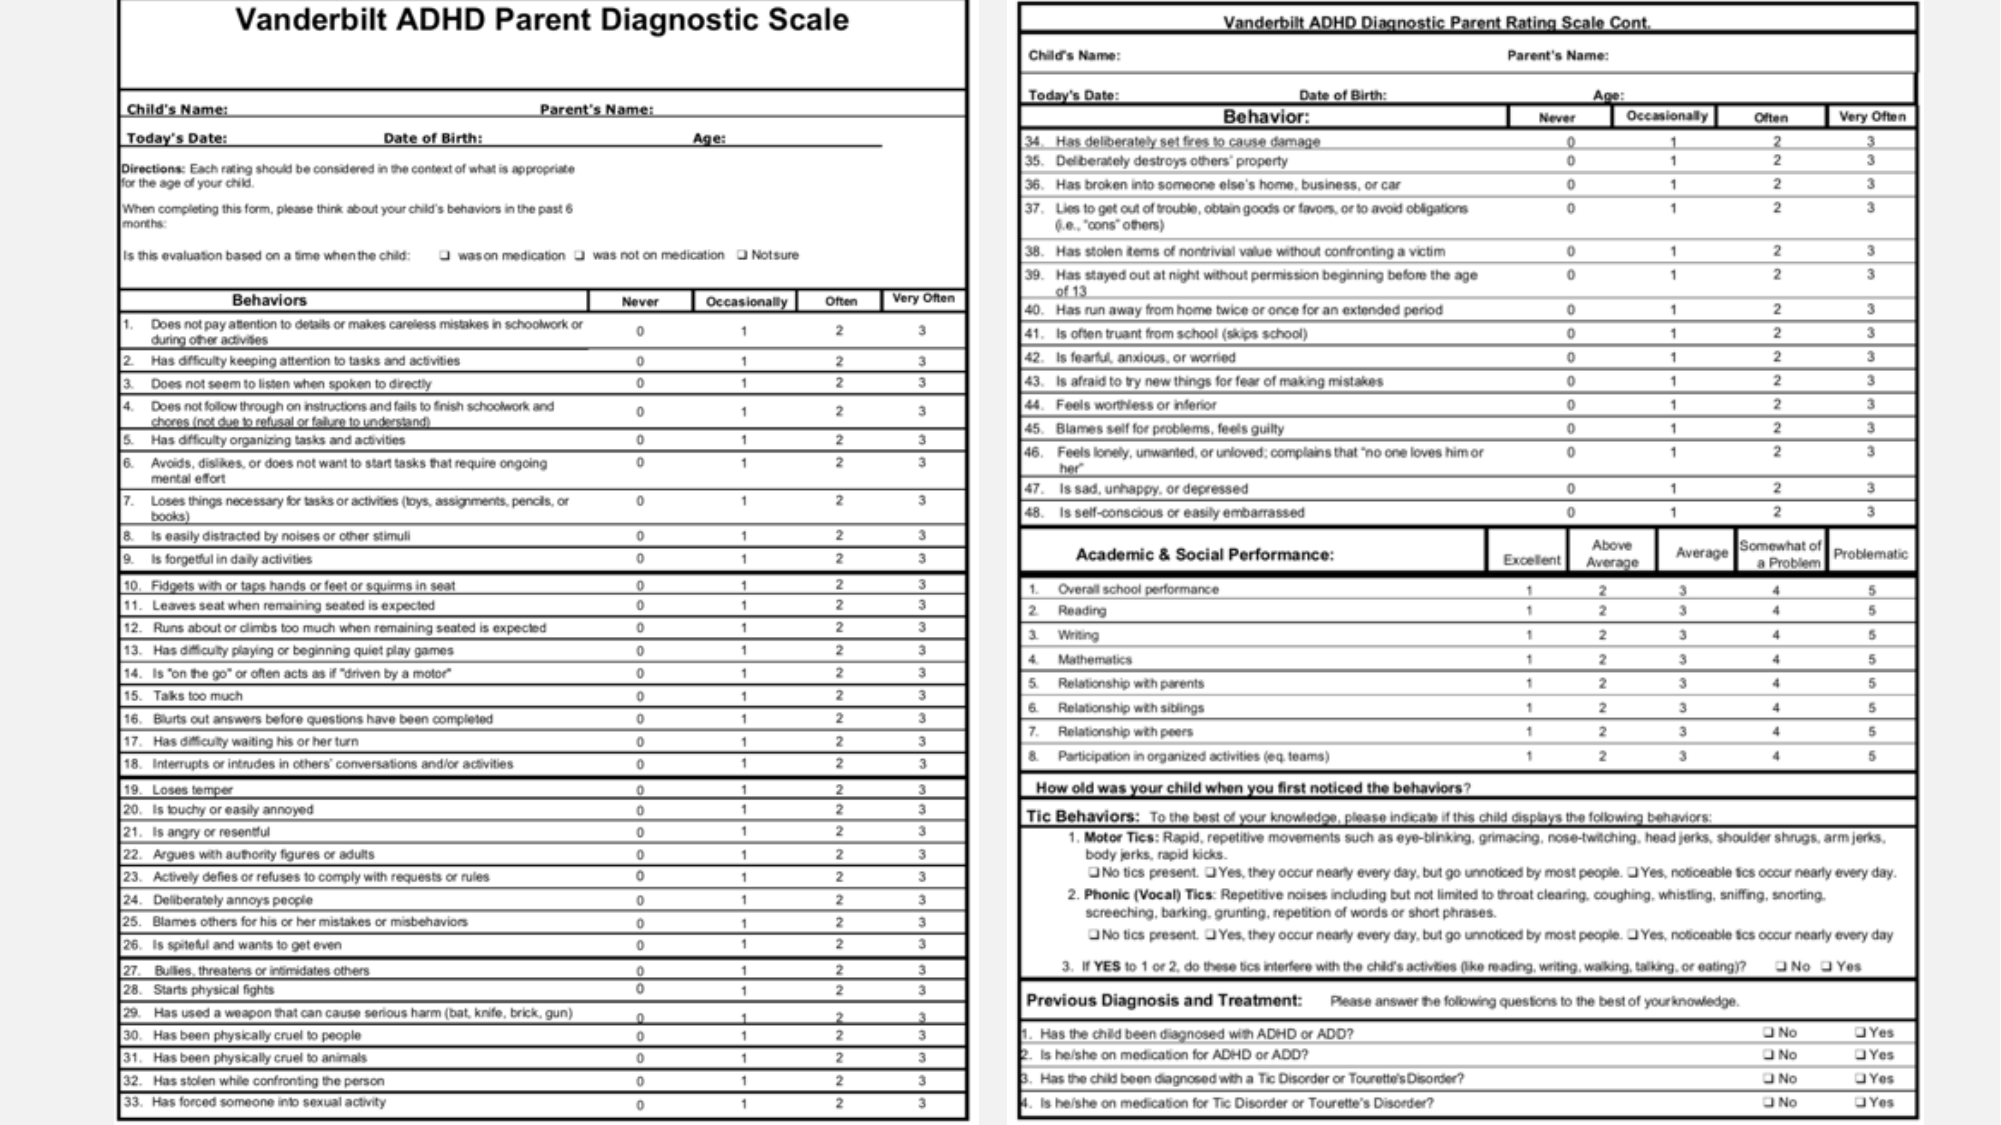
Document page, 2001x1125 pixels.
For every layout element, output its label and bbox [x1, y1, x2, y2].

picture [1007, 0, 1924, 1125]
picture [114, 0, 979, 1125]
